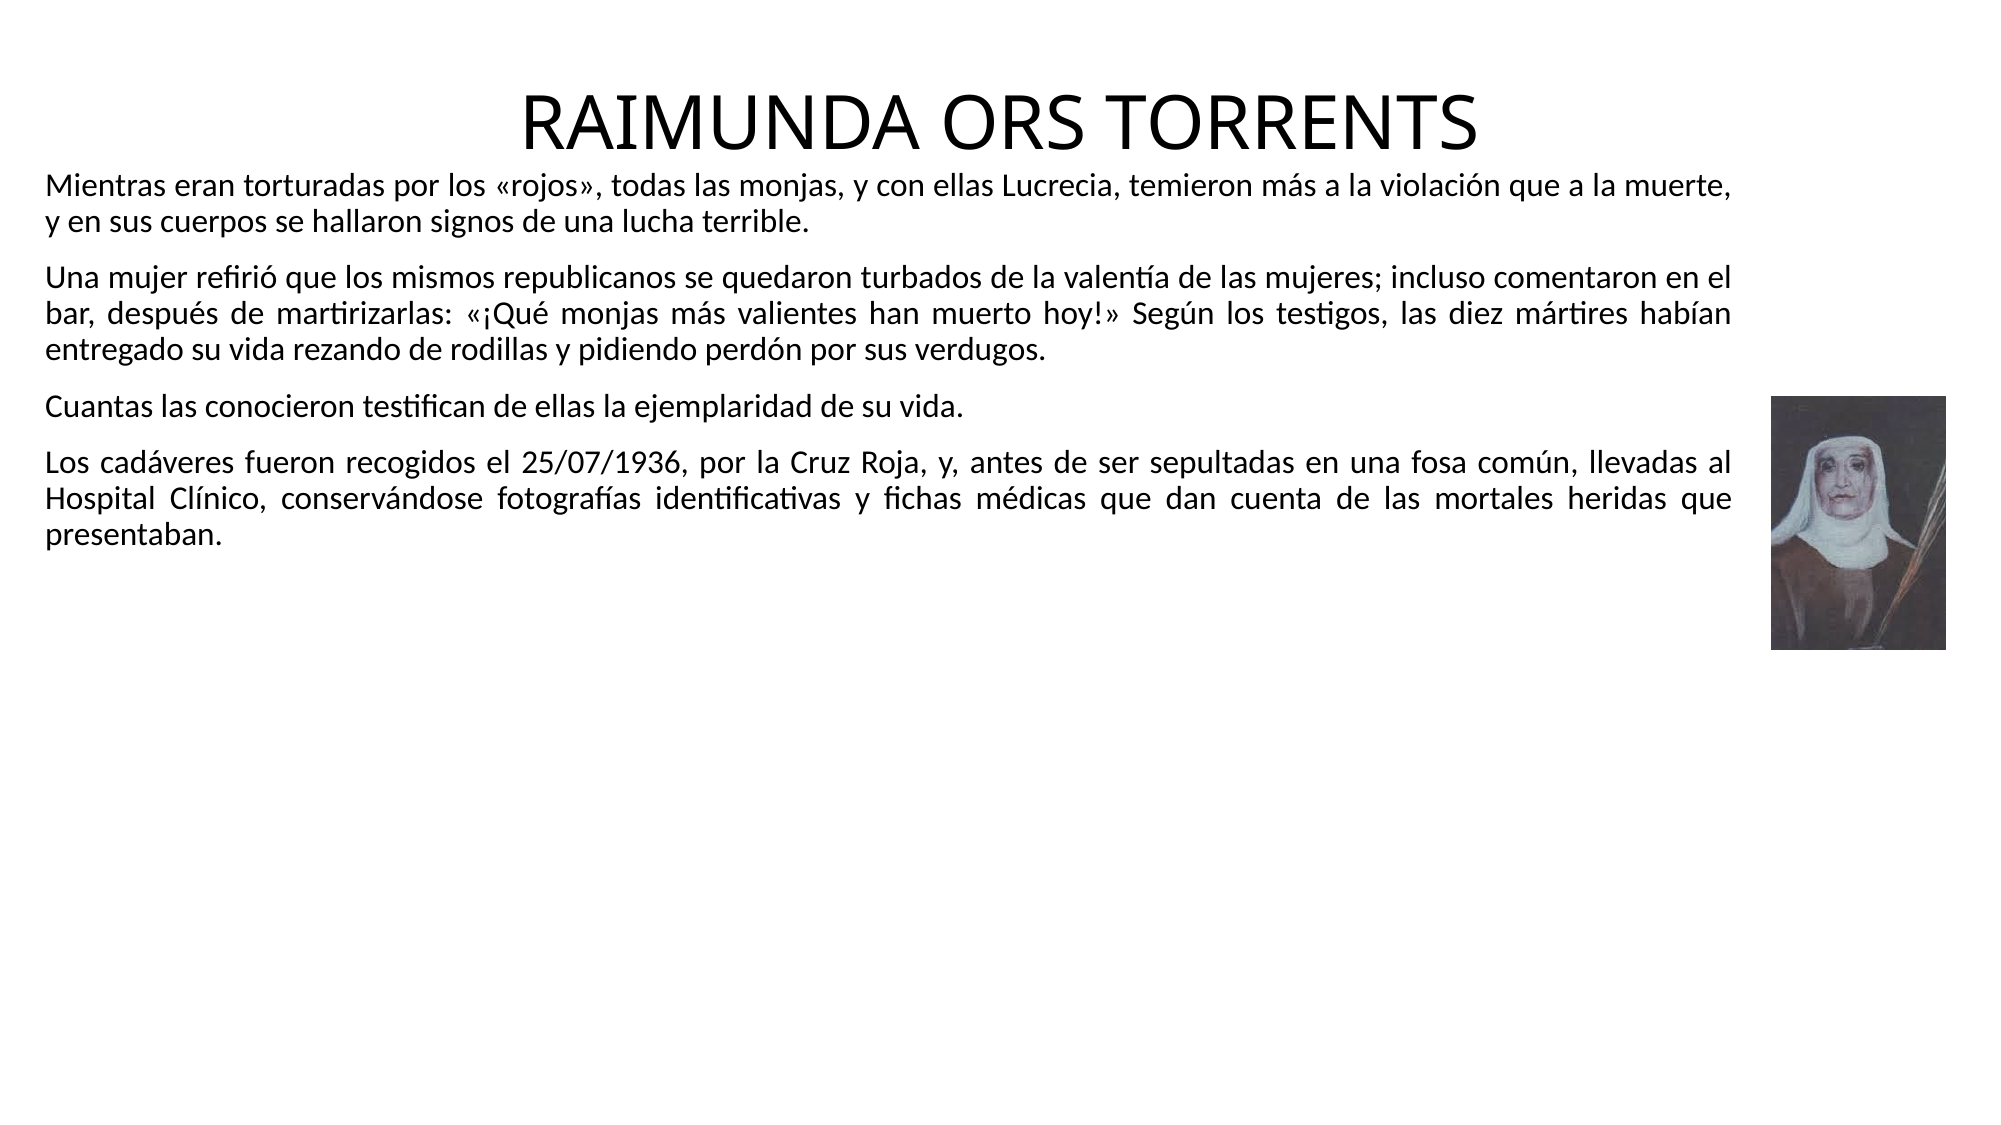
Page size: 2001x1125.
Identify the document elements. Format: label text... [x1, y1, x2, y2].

picture [1771, 396, 1946, 650]
subtitle Mientras eran torturadas por los «rojos», todas las monjas, y con ellas Lucrecia, temieron más a la violación que a la muerte, y en sus cuerpos se hallaron signos de una lucha terrible. Una mujer refirió que los mismos republicanos se quedaron turbados de la valentía de las mujeres; incluso comentaron en el bar, después de martirizarlas: «¡Qué monjas más valientes han muerto hoy!» Según los testigos, las diez mártires habían entregado su vida rezando de rodillas y pidiendo perdón por sus verdugos. Cuantas las conocieron testifican de ellas la ejemplaridad de su vida. Los cadáveres fueron recogidos el 25/07/1936, por la Cruz Roja, y, antes de ser sepultadas en una fosa común, llevadas al Hospital Clínico, conservándose fotografías identificativas y fichas médicas que dan cuenta de las mortales heridas que presentaban. [30, 160, 1750, 1098]
title RAIMUNDA ORS TORRENTS [249, 73, 1750, 160]
